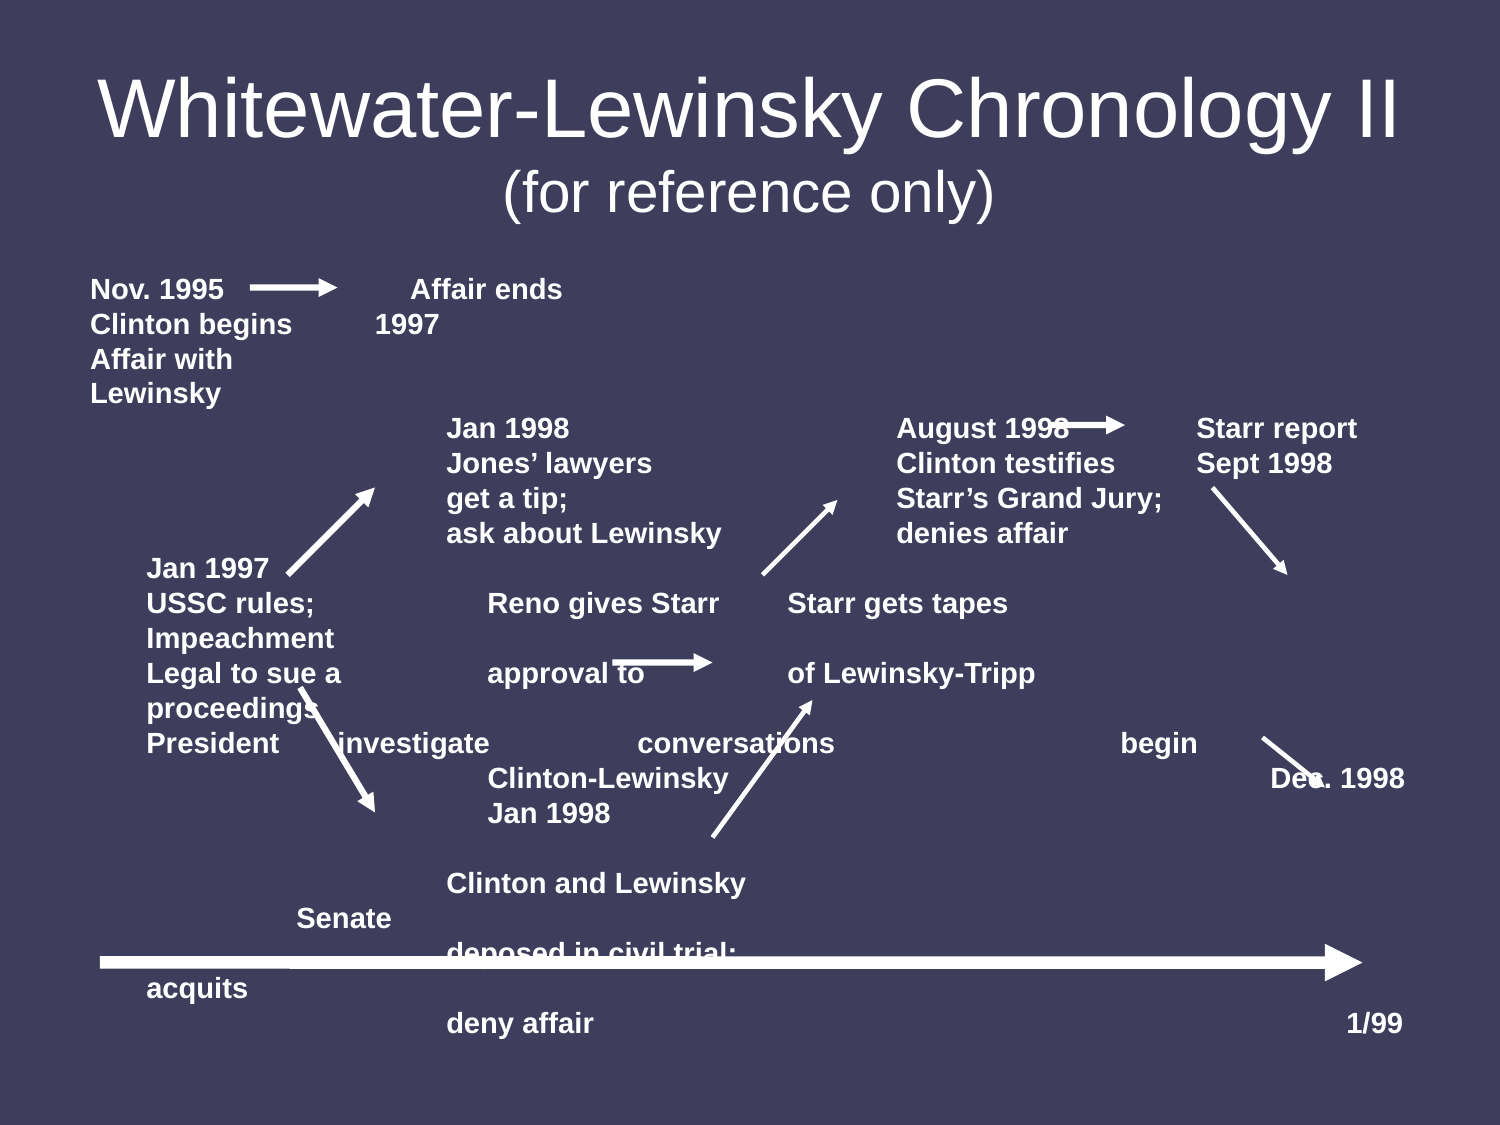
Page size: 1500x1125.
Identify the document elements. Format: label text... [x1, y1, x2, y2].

text_box [299, 687, 376, 813]
text_box [712, 699, 813, 838]
text_box [612, 656, 713, 669]
text_box [287, 487, 376, 576]
text_box [762, 499, 838, 576]
text_box [1212, 487, 1288, 575]
title Whitewater-Lewinsky Chronology II (for reference only) [75, 45, 1425, 233]
text_box [249, 281, 338, 294]
list Nov. 1995 Affair ends Clinton begins 1997 Affair with Lewinsky Jan 1998 August 1998 Starr report Jones’ lawyers Clinton testifies Sept 1998 get a tip; Starr’s Grand Jury; ask about Lewinsky denies affair Jan 1997 USSC rules; Reno gives Starr Starr gets tapes Impeachment Legal to sue a approval to of Lewinsky-Tripp proceedings President investigate conversations begin Clinton-Lewinsky Dec. 1998 Jan 1998 Clinton and Lewinsky Senate deposed in civil trial; acquits deny affair 1/99 [75, 262, 1425, 1005]
text_box [1262, 737, 1325, 788]
text_box [1049, 418, 1126, 432]
text_box [99, 956, 1363, 969]
